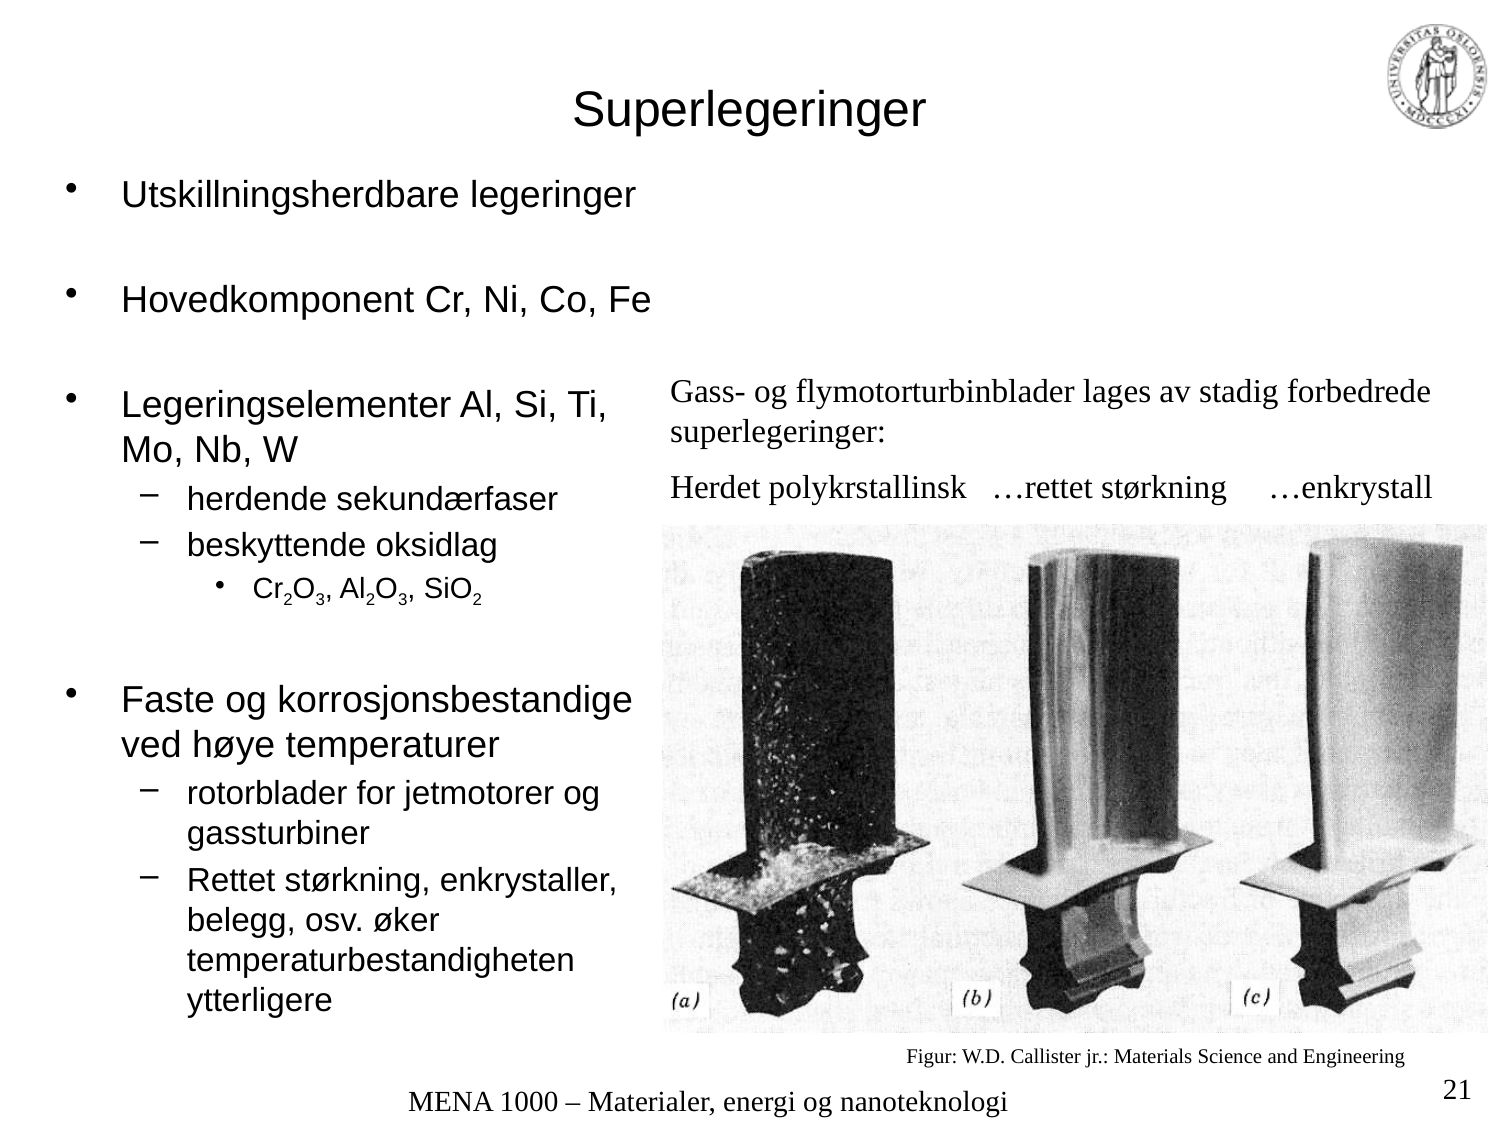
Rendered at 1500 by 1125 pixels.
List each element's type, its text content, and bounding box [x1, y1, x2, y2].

picture [1388, 24, 1500, 129]
slide_number 21 [1349, 1062, 1488, 1113]
picture [662, 524, 1488, 1034]
list Utskillningsherdbare legeringer Hovedkomponent Cr, Ni, Co, Fe Legeringselementer Al, Si, Ti, Mo, Nb, W herdende sekundærfaser beskyttende oksidlag Cr2O3, Al2O3, SiO2 Faste og korrosjonsbestandige ved høye temperaturer rotorblader for jetmotorer og gassturbiner Rettet størkning, enkrystaller, belegg, osv. øker temperaturbestandigheten ytterligere [49, 162, 676, 1038]
footer MENA 1000 – Materialer, energi og nanoteknologi [359, 1074, 1058, 1125]
text_box Gass- og flymotorturbinblader lages av stadig forbedrede superlegeringer: Herdet polykrstallinsk …rettet størkning …enkrystall [655, 361, 1459, 513]
title Superlegeringer [112, 12, 1388, 201]
text_box Figur: W.D. Callister jr.: Materials Science and Engineering [891, 1034, 1500, 1075]
